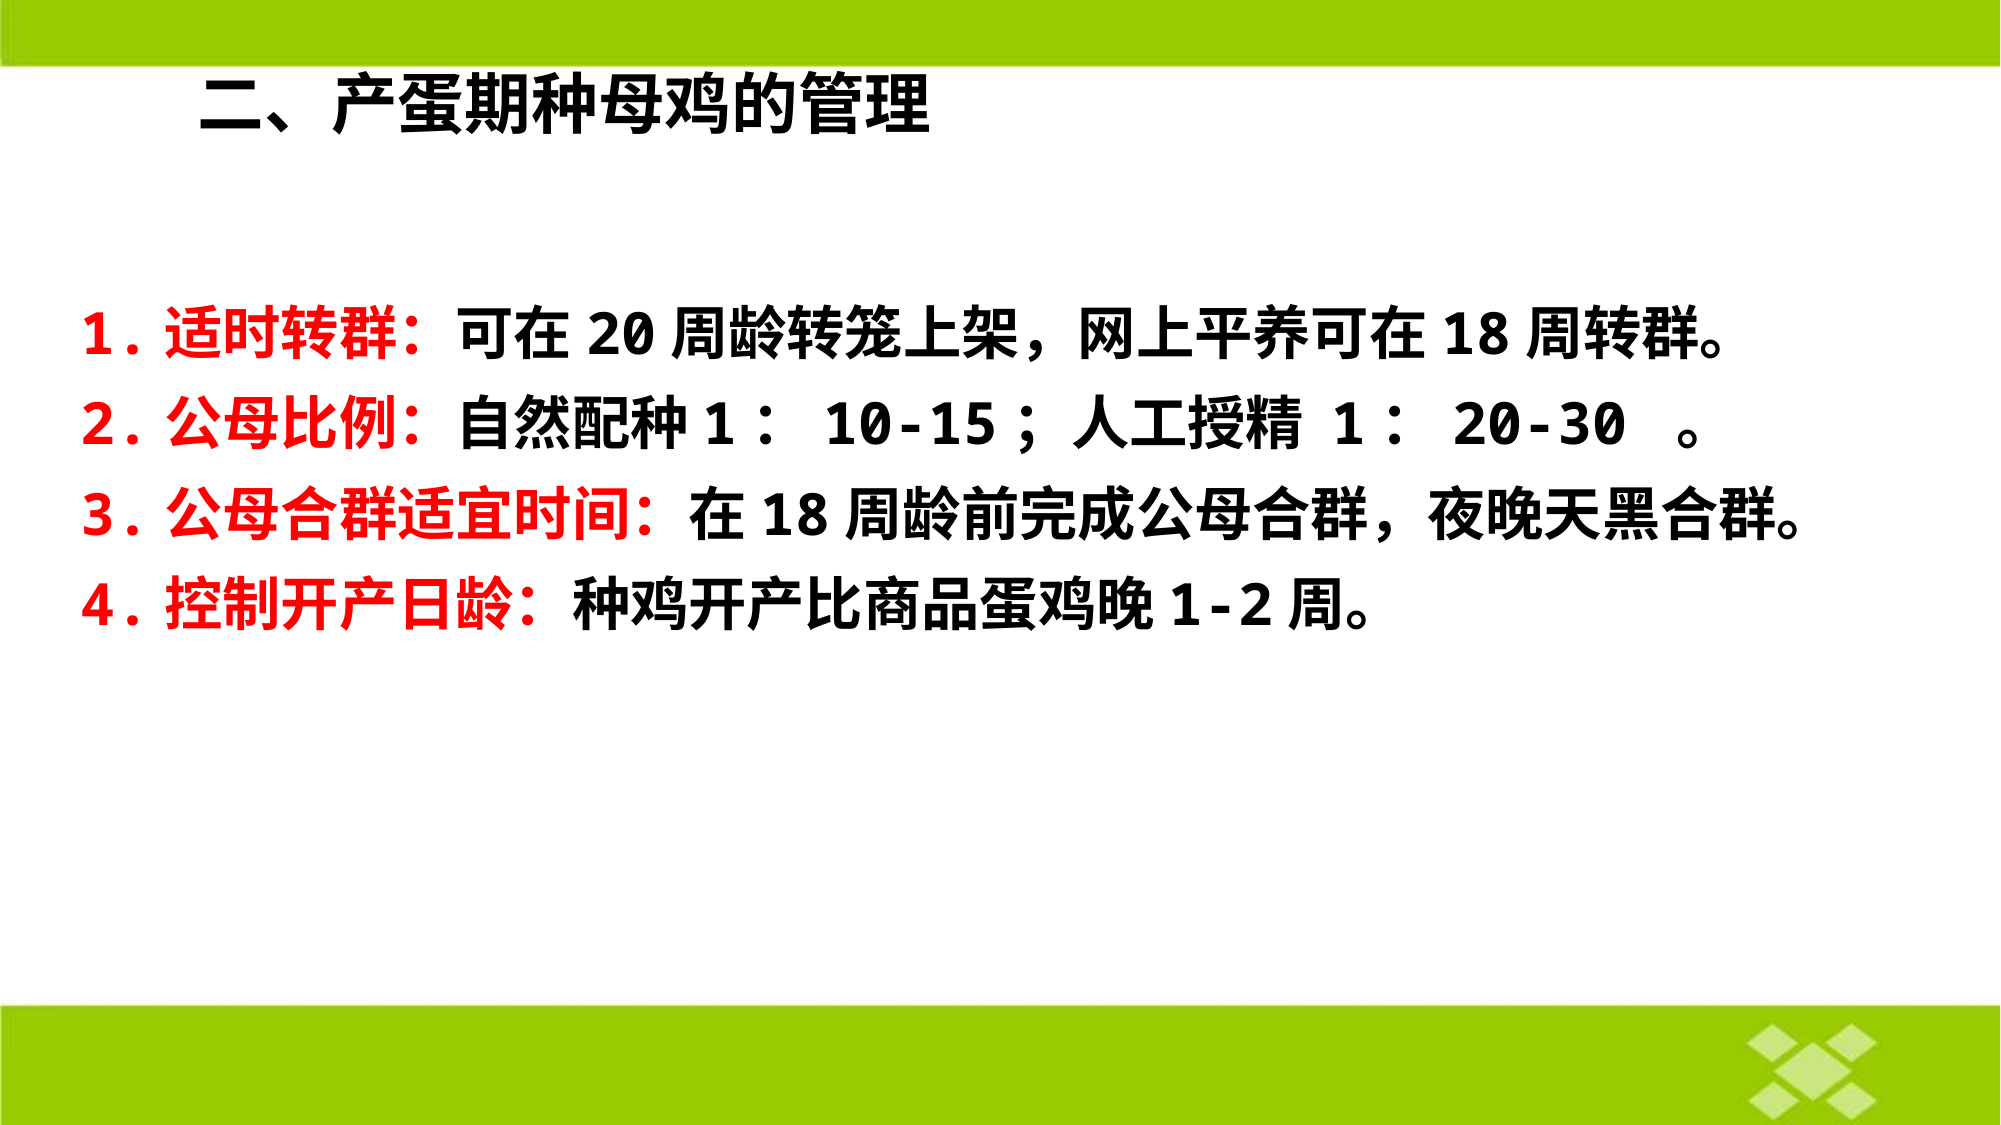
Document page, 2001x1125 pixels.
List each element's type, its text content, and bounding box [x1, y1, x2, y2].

picture [0, 0, 2001, 1125]
text_box 二、产蛋期种母鸡的管理 [183, 54, 947, 149]
text_box 1.适时转群：可在20周龄转笼上架，网上平养可在18周转群。 2.公母比例：自然配种1：10-15；人工授精 1：20-30 。 3.公母合群适宜时间：在18周龄前完成公母合群，夜晚天黑合群。 4.控制开产日龄：种鸡开产比商品蛋鸡晚1-2周。 [65, 285, 1928, 645]
